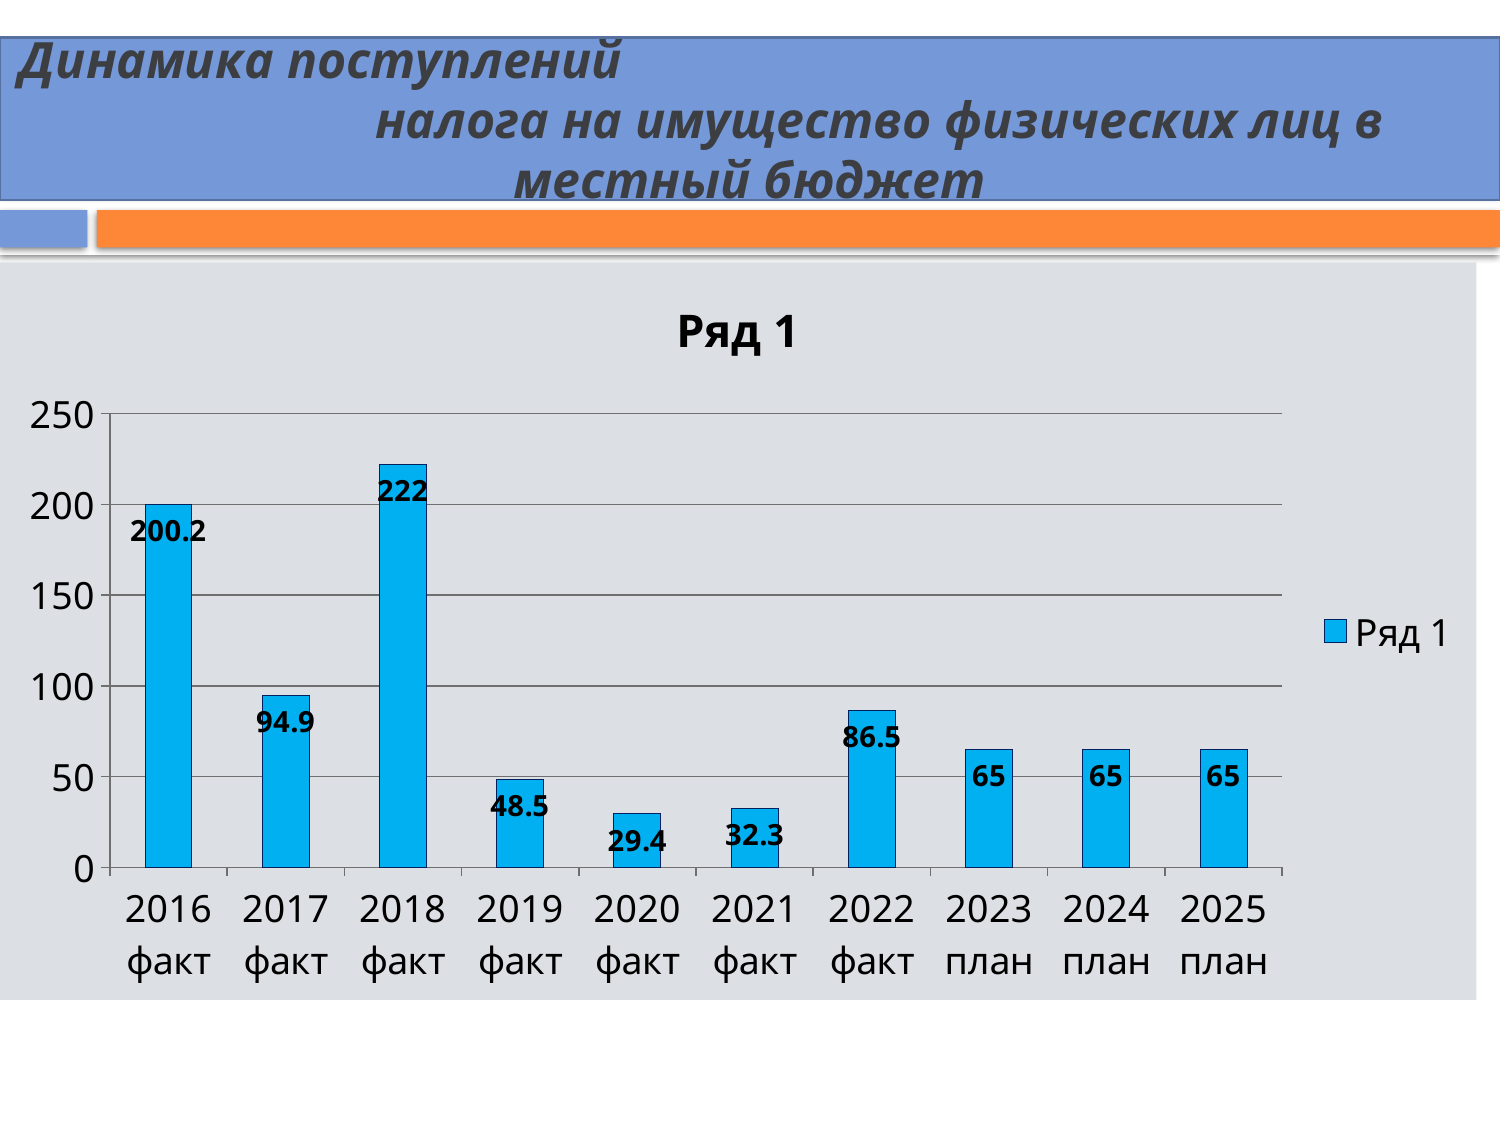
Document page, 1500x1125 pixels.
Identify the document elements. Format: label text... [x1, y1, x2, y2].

chart [0, 262, 1477, 1001]
title Динамика поступлений налога на имущество физических лиц в местный бюджет [0, 36, 1500, 201]
